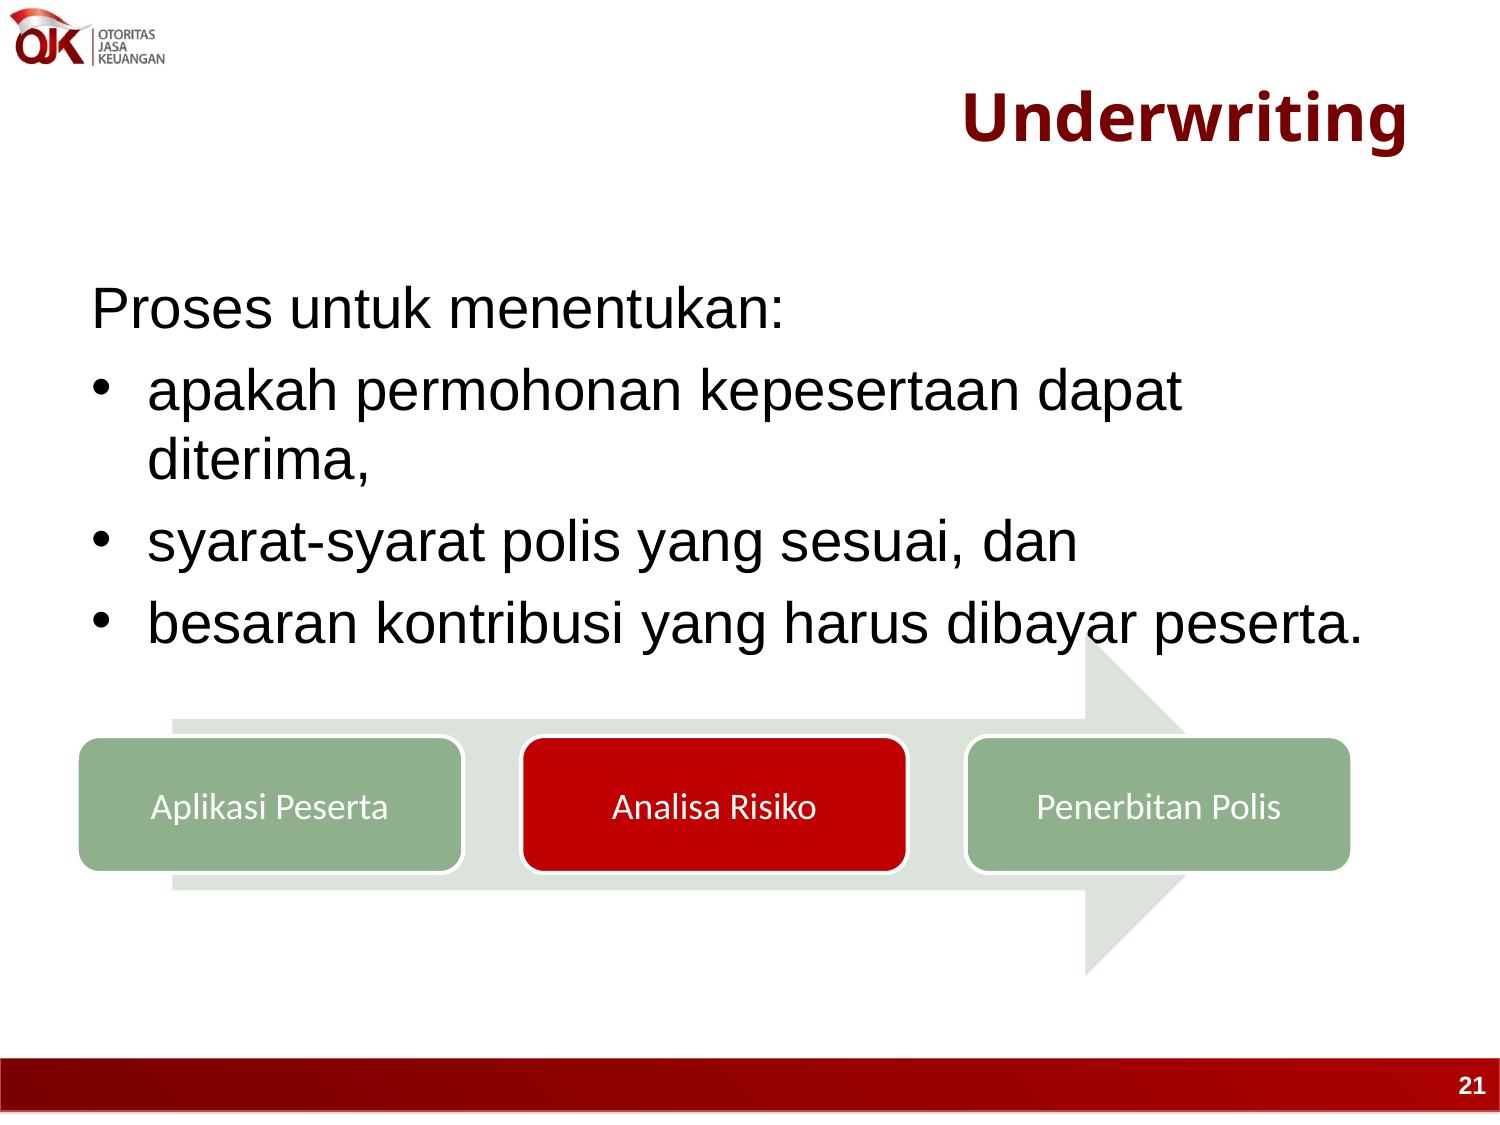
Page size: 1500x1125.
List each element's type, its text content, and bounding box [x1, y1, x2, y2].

list Proses untuk menentukan: apakah permohonan kepesertaan dapat diterima, syarat-syarat polis yang sesuai, dan besaran kontribusi yang harus dibayar peserta. [76, 262, 1426, 977]
slide_number 21 [1151, 1057, 1500, 1112]
picture [0, 0, 184, 77]
title Underwriting [74, 44, 1426, 185]
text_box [76, 633, 1353, 977]
